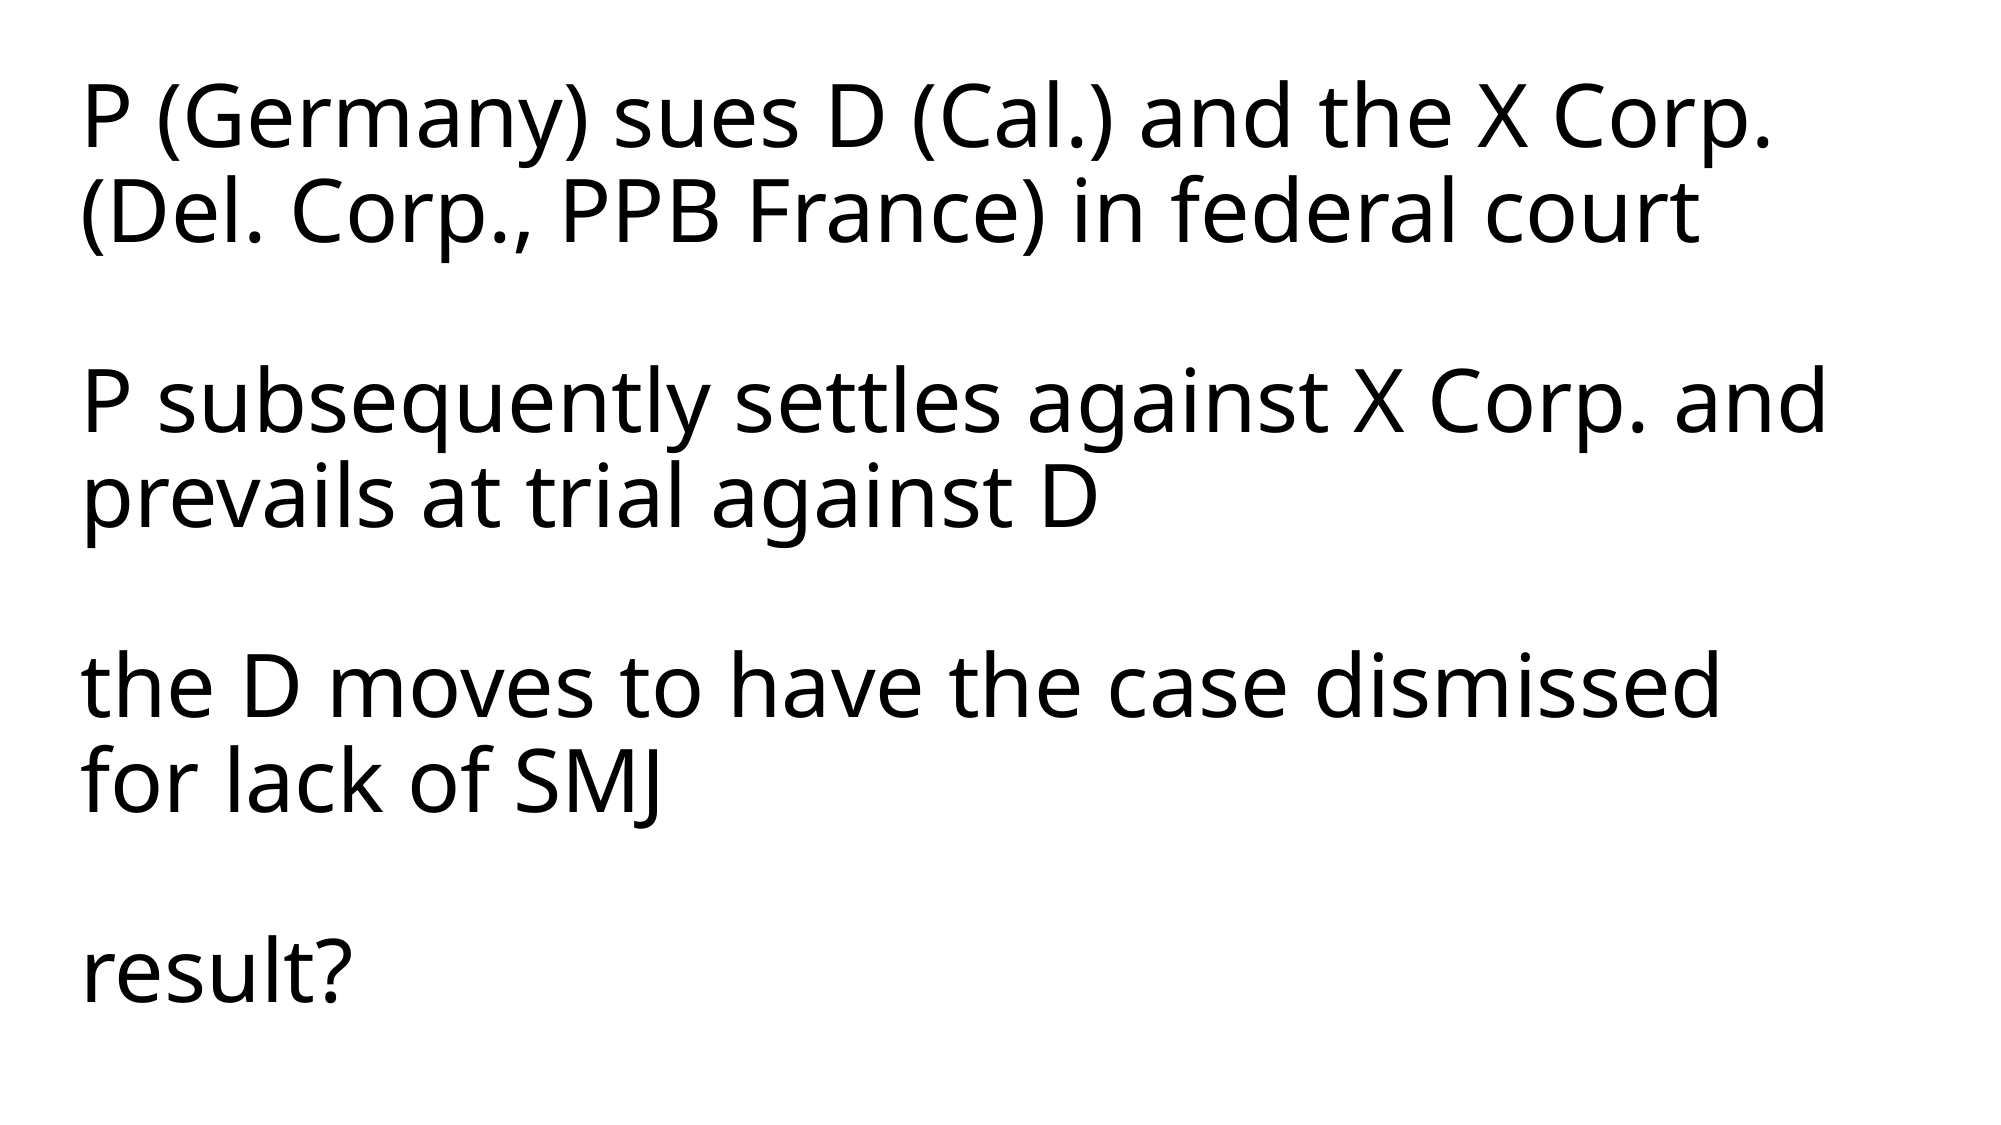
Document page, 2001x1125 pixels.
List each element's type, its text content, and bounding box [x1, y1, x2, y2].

title P (Germany) sues D (Cal.) and the X Corp. (Del. Corp., PPB France) in federal court P subsequently settles against X Corp. and prevails at trial against D the D moves to have the case dismissed for lack of SMJ result? [65, 59, 1863, 1033]
